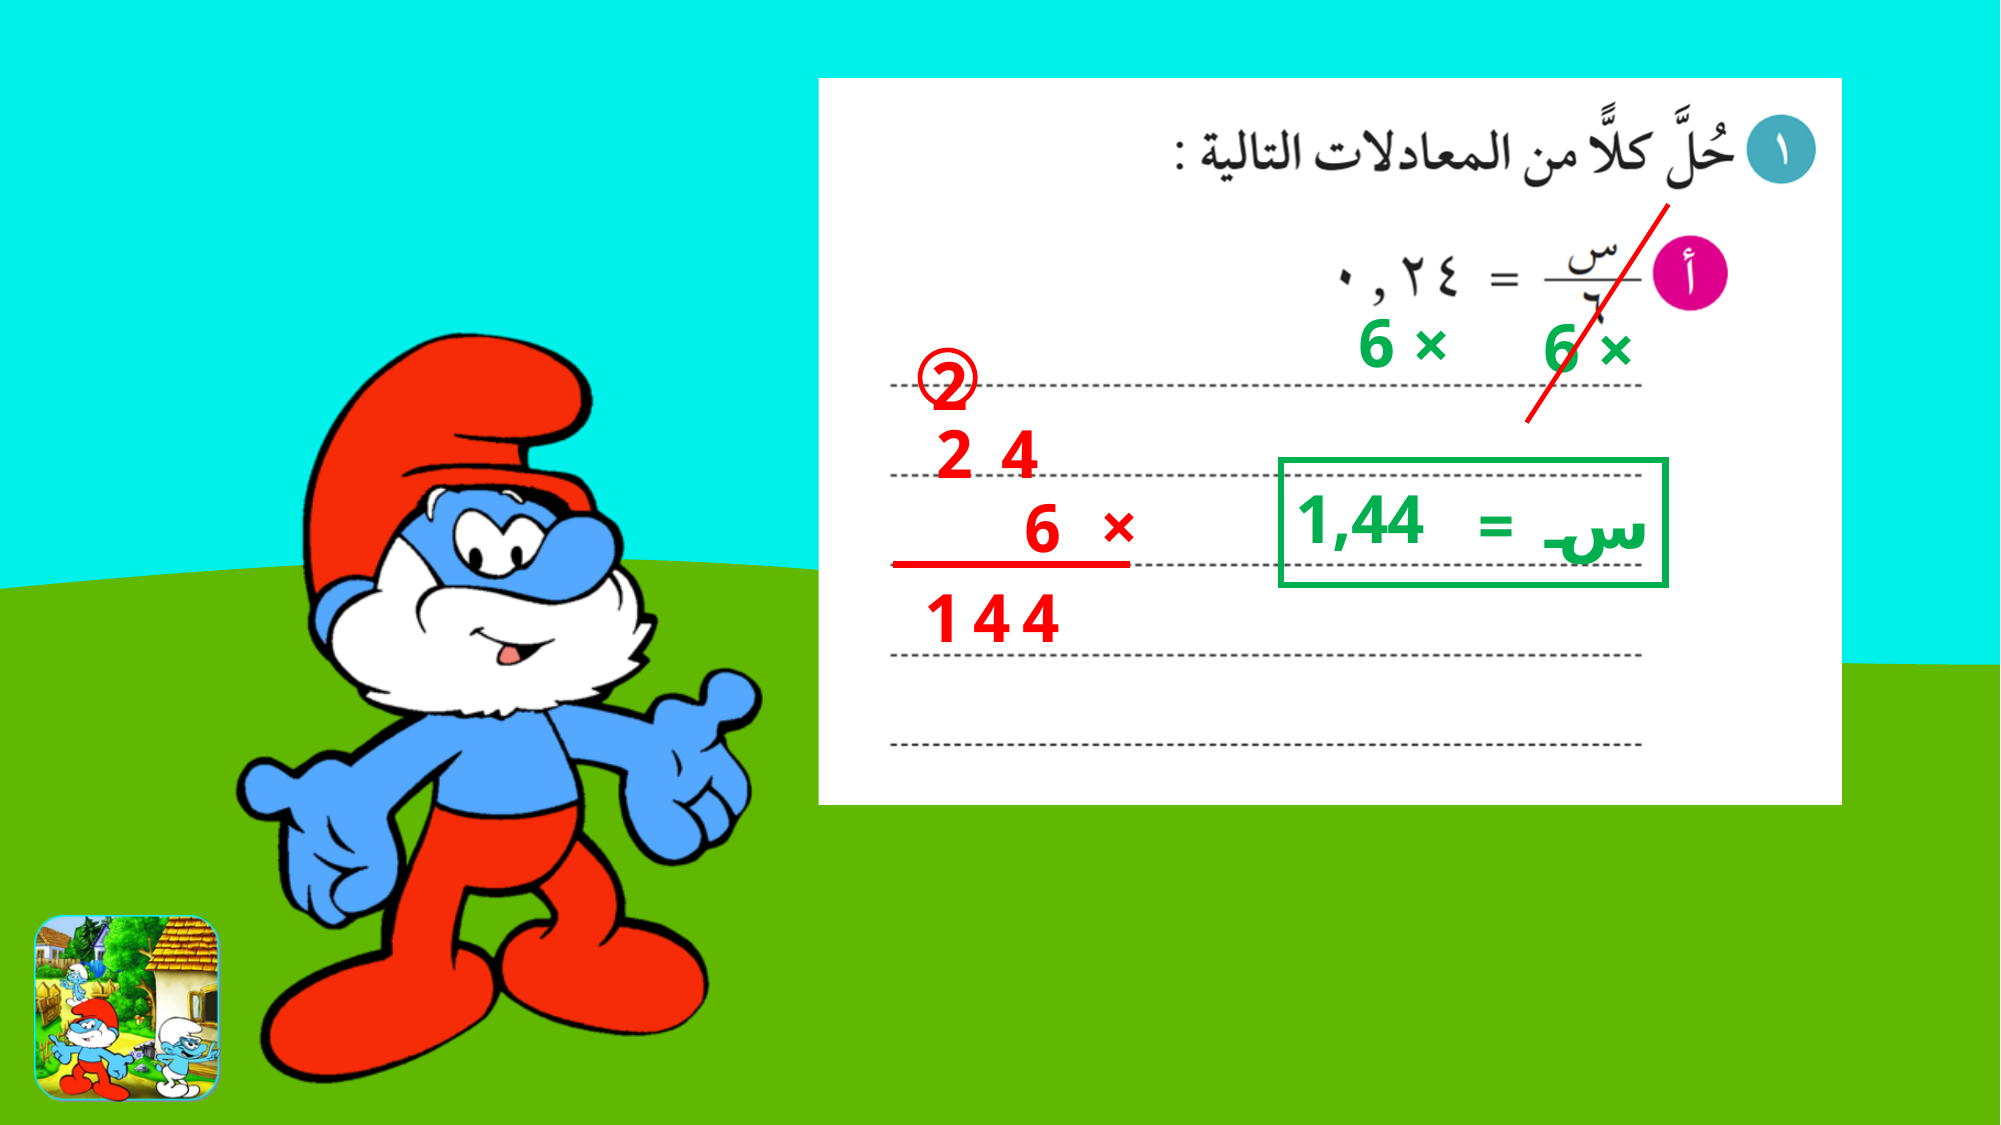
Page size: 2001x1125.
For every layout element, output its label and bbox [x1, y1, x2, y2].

picture [818, 78, 1842, 805]
text_box [889, 336, 1173, 664]
picture [233, 331, 766, 1087]
picture [34, 915, 221, 1103]
text_box [0, 564, 2000, 1125]
text_box [1526, 204, 1669, 423]
